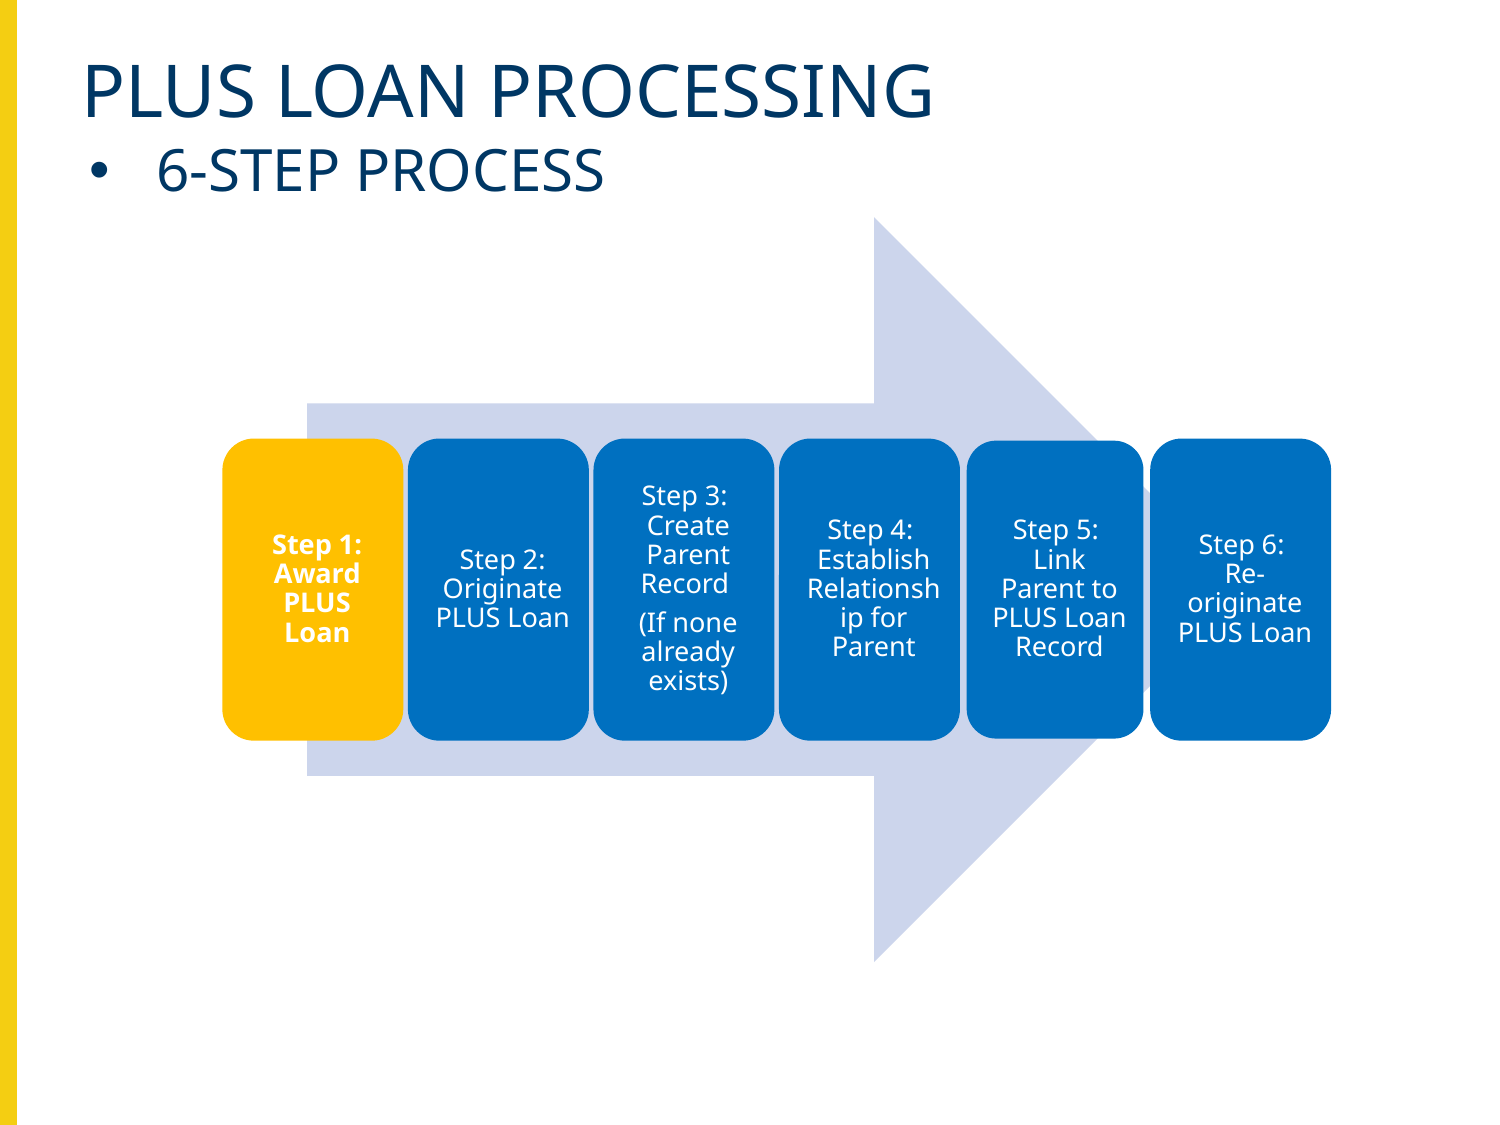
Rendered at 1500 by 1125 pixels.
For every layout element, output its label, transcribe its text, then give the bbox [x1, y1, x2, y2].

list 6-STEP PROCESS [66, 133, 1434, 992]
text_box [223, 216, 1330, 963]
title PLUS LOAN PROCESSING [66, 46, 1429, 133]
